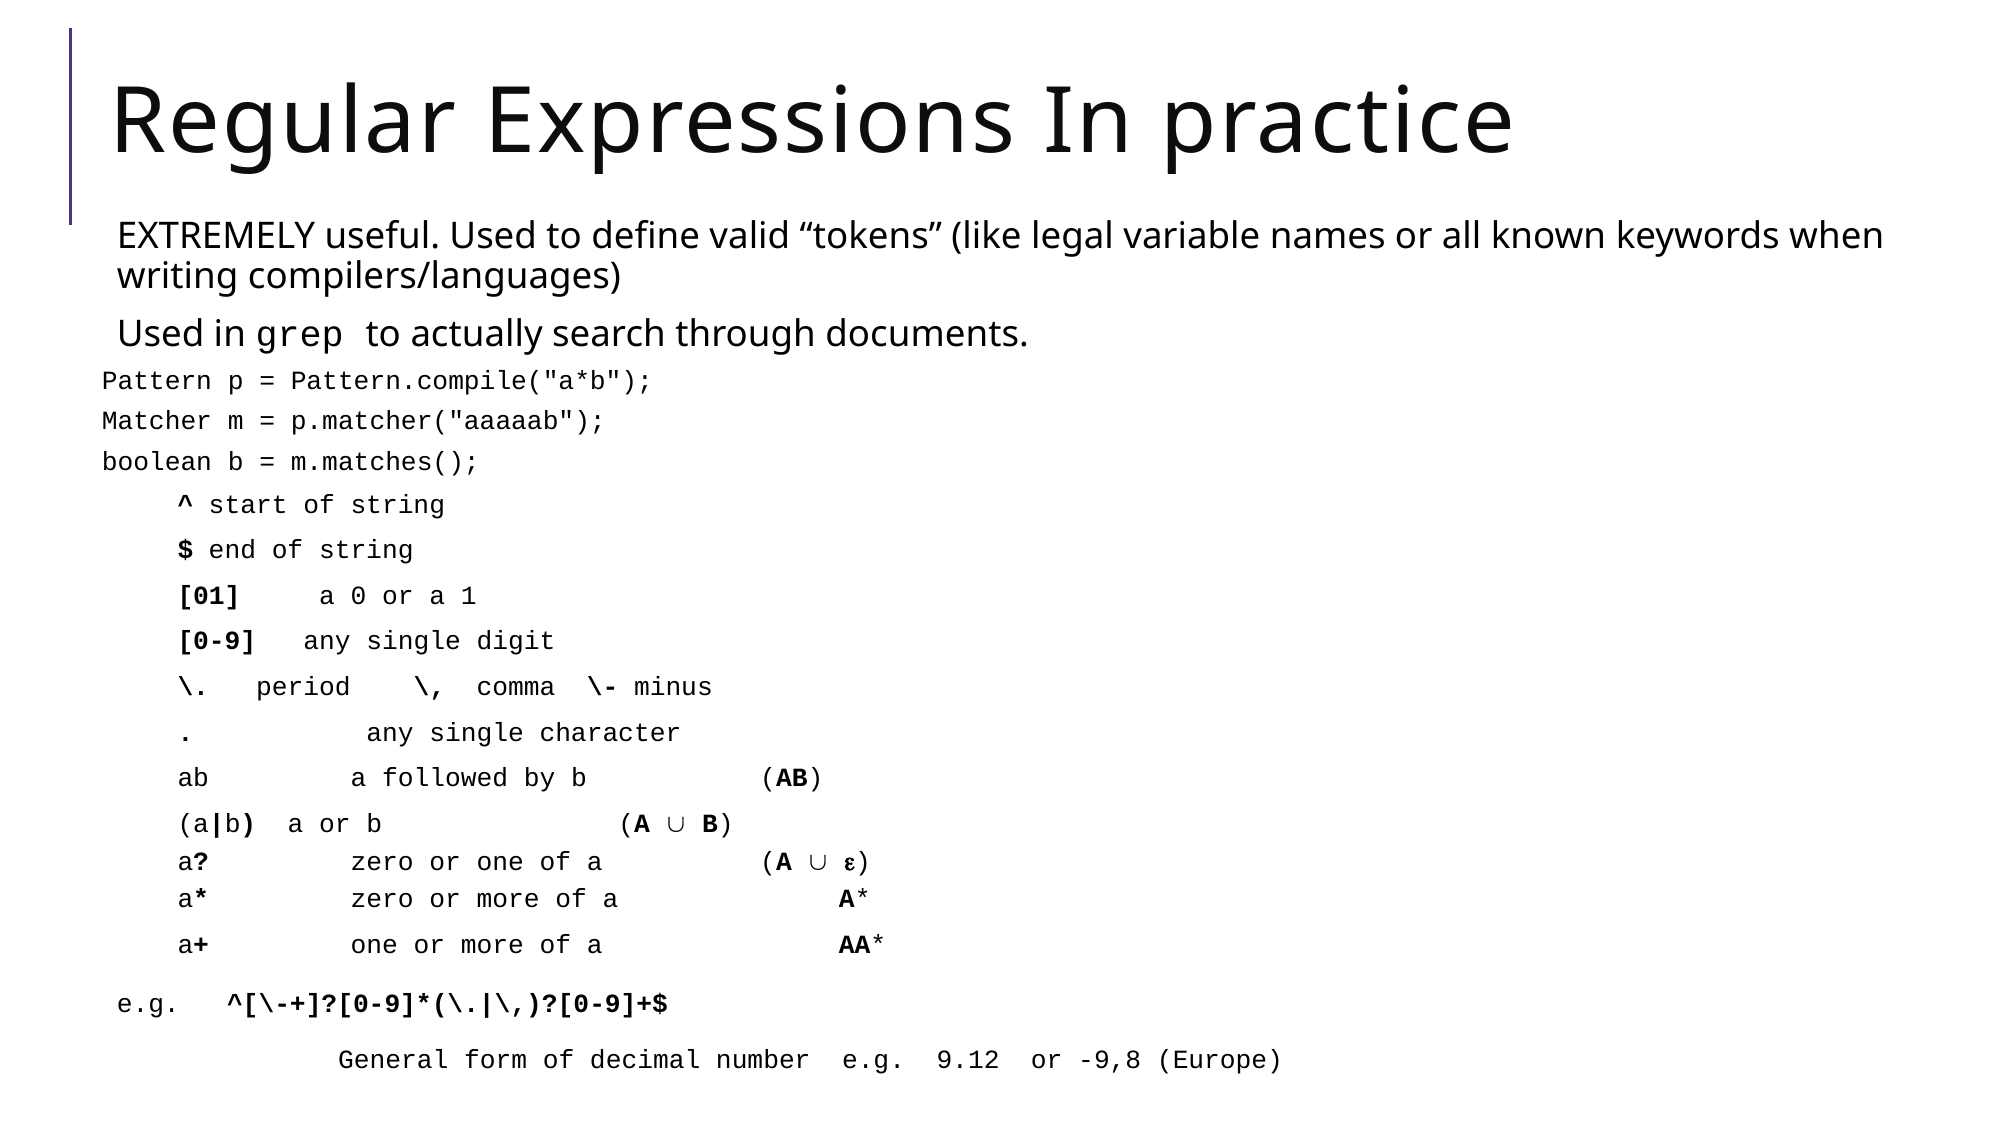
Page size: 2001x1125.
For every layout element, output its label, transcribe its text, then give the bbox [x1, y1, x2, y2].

list EXTREMELY useful. Used to define valid “tokens” (like legal variable names or all known keywords when writing compilers/languages) Used in grep to actually search through documents. Pattern p = Pattern.compile("a*b"); Matcher m = p.matcher("aaaaab"); boolean b = m.matches(); ^ start of string $ end of string [01] a 0 or a 1 [0-9] any single digit \. period \, comma \- minus . any single character ab a followed by b (AB) (a|b) a or b (A  B) a? zero or one of a (A  ) a* zero or more of a A* a+ one or more of a AA* e.g. ^[\-+]?[0-9]*(\.|\,)?[0-9]+$ General form of decimal number e.g. 9.12 or -9,8 (Europe) [94, 209, 1930, 1082]
title Regular Expressions In practice [94, 43, 1930, 209]
